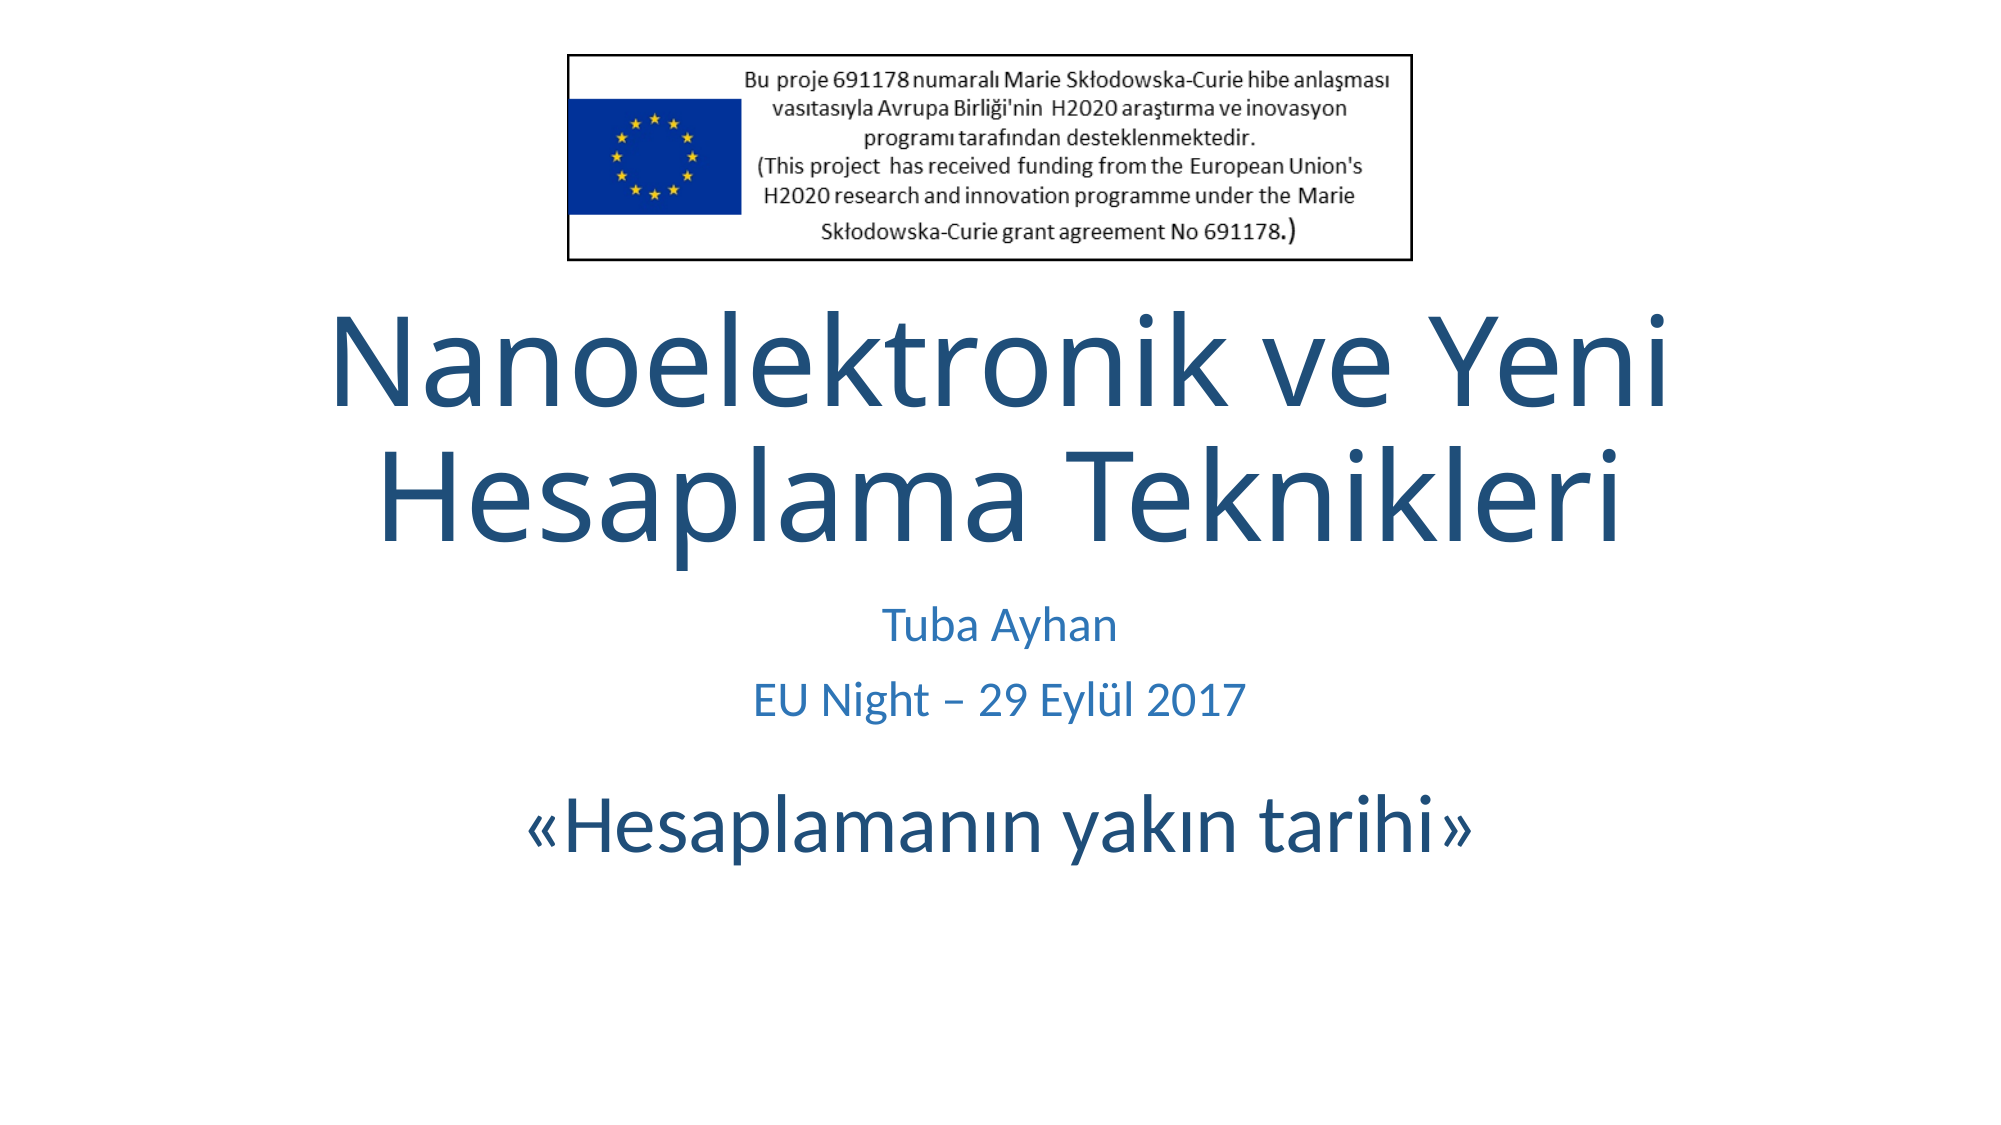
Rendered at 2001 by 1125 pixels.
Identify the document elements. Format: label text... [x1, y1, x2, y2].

title Nanoelektronik ve Yeni Hesaplama Teknikleri [249, 184, 1750, 576]
text_box «Hesaplamanın yakın tarihi» [249, 773, 1750, 1046]
picture [567, 54, 1413, 269]
subtitle Tuba Ayhan EU Night – 29 Eylül 2017 [249, 590, 1750, 773]
